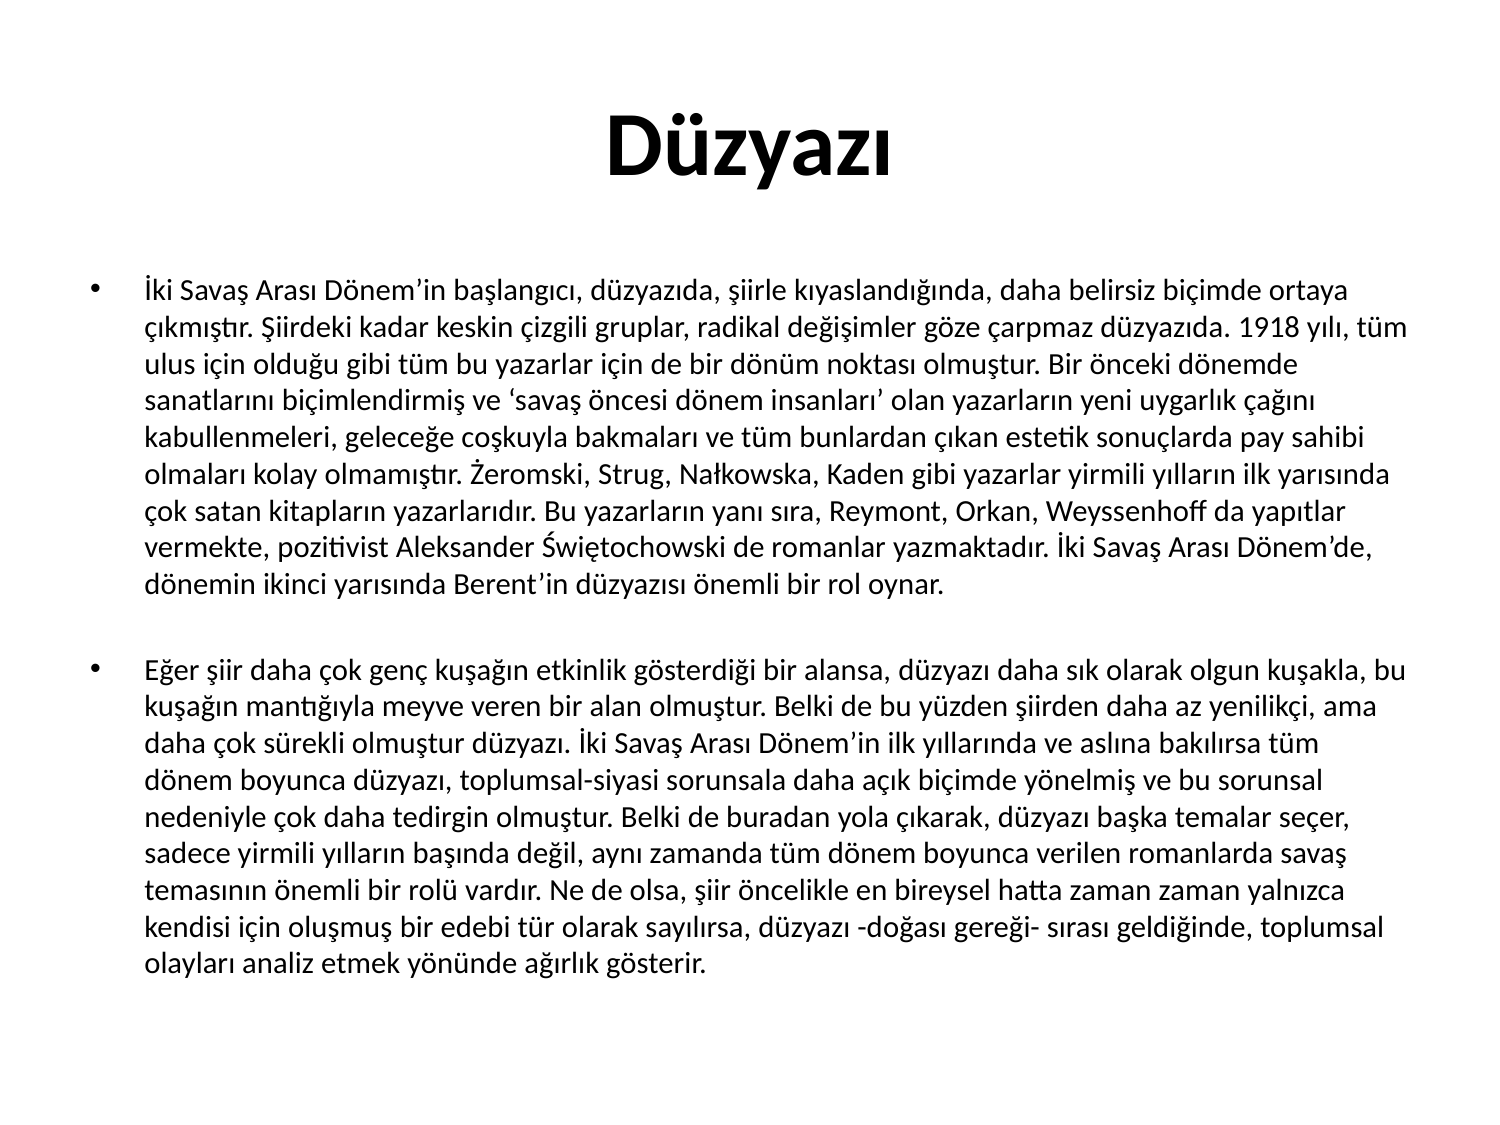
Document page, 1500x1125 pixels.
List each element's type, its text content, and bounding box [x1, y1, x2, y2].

title Düzyazı [75, 45, 1425, 233]
list İki Savaş Arası Dönem’in başlangıcı, düzyazıda, şiirle kıyaslandığında, daha belirsiz biçimde ortaya çıkmıştır. Şiirdeki kadar keskin çizgili gruplar, radikal değişimler göze çarpmaz düzyazıda. 1918 yılı, tüm ulus için olduğu gibi tüm bu yazarlar için de bir dönüm noktası olmuştur. Bir önceki dönemde sanatlarını biçimlendirmiş ve ‘savaş öncesi dönem insanları’ olan yazarların yeni uygarlık çağını kabullenmeleri, geleceğe coşkuyla bakmaları ve tüm bunlardan çıkan estetik sonuçlarda pay sahibi olmaları kolay olmamıştır. Żeromski, Strug, Nałkowska, Kaden gibi yazarlar yirmili yılların ilk yarısında çok satan kitapların yazarlarıdır. Bu yazarların yanı sıra, Reymont, Orkan, Weyssenhoff da yapıtlar vermekte, pozitivist Aleksander Świętochowski de romanlar yazmaktadır. İki Savaş Arası Dönem’de, dönemin ikinci yarısında Berent’in düzyazısı önemli bir rol oynar. Eğer şiir daha çok genç kuşağın etkinlik gösterdiği bir alansa, düzyazı daha sık olarak olgun kuşakla, bu kuşağın mantığıyla meyve veren bir alan olmuştur. Belki de bu yüzden şiirden daha az yenilikçi, ama daha çok sürekli olmuştur düzyazı. İki Savaş Arası Dönem’in ilk yıllarında ve aslına bakılırsa tüm dönem boyunca düzyazı, toplumsal-siyasi sorunsala daha açık biçimde yönelmiş ve bu sorunsal nedeniyle çok daha tedirgin olmuştur. Belki de buradan yola çıkarak, düzyazı başka temalar seçer, sadece yirmili yılların başında değil, aynı zamanda tüm dönem boyunca verilen romanlarda savaş temasının önemli bir rolü vardır. Ne de olsa, şiir öncelikle en bireysel hatta zaman zaman yalnızca kendisi için oluşmuş bir edebi tür olarak sayılırsa, düzyazı -doğası gereği- sırası geldiğinde, toplumsal olayları analiz etmek yönünde ağırlık gösterir. [75, 262, 1425, 1005]
